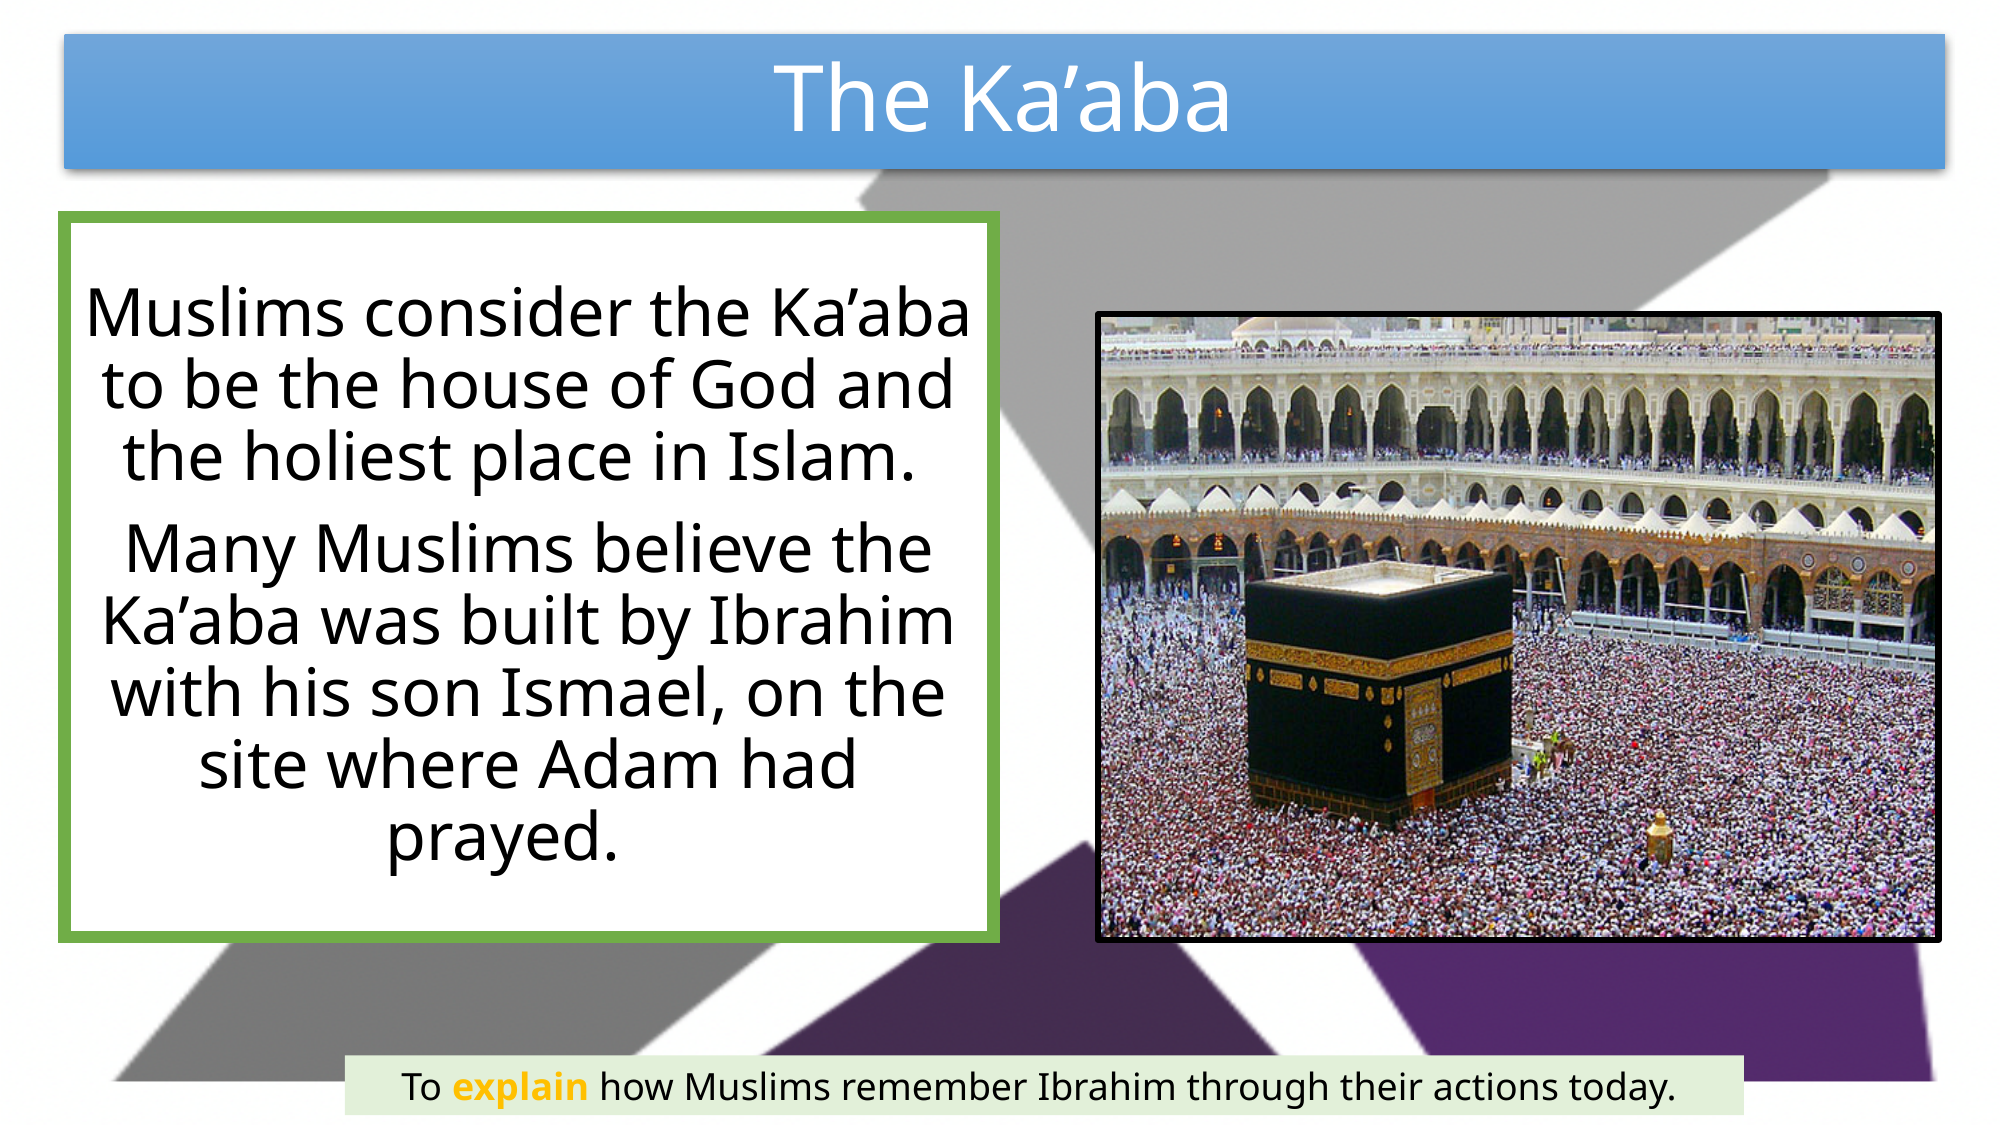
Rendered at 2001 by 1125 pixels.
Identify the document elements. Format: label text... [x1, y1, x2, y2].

list Muslims consider the Ka’aba to be the house of God and the holiest place in Islam. Many Muslims believe the Ka’aba was built by Ibrahim with his son Ismael, on the site where Adam had prayed. [64, 216, 995, 938]
title The Ka’aba [64, 34, 1945, 169]
picture [0, 0, 2001, 1125]
text_box To explain how Muslims remember Ibrahim through their actions today. [344, 1055, 1744, 1116]
